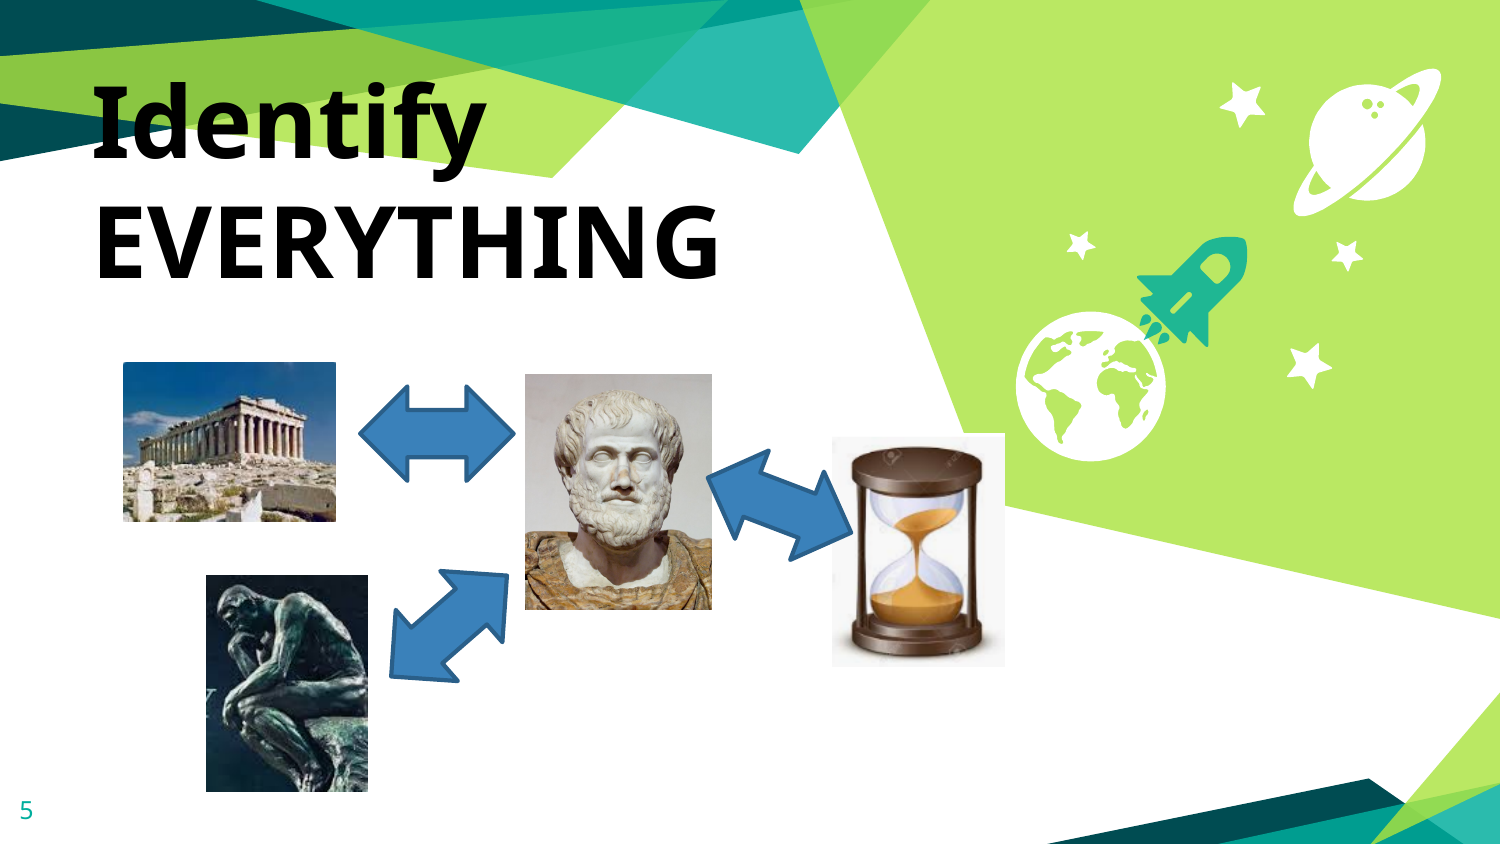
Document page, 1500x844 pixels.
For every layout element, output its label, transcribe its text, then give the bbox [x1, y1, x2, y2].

text_box [716, 448, 827, 562]
text_box [389, 568, 510, 684]
picture [832, 433, 1006, 668]
text_box [1331, 240, 1364, 272]
text_box [1287, 343, 1333, 389]
text_box [1066, 231, 1096, 261]
title Identify EVERYTHING [76, 43, 888, 235]
text_box [358, 384, 516, 483]
picture [123, 362, 336, 522]
text_box [799, 0, 1500, 619]
picture [525, 374, 712, 610]
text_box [1136, 236, 1248, 348]
picture [206, 575, 368, 792]
text_box [1015, 311, 1166, 462]
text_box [1293, 68, 1442, 217]
text_box [1219, 82, 1266, 128]
slide_number 5 [4, 779, 95, 844]
